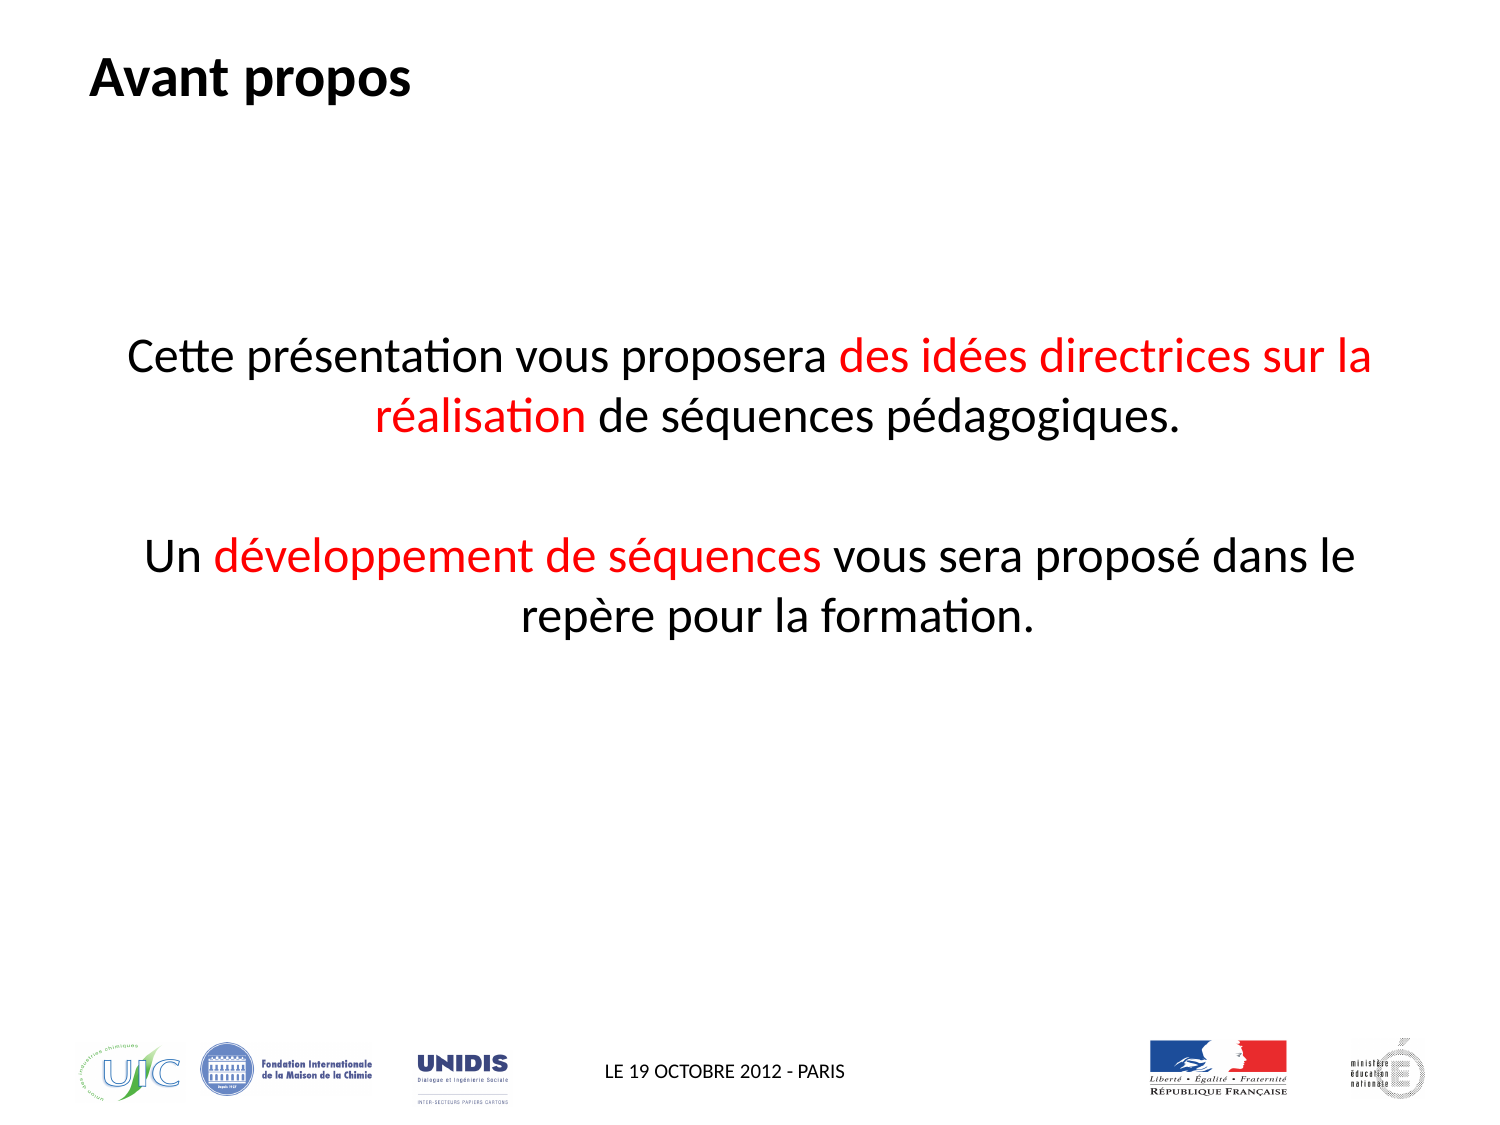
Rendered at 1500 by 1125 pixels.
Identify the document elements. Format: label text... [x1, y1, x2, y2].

list Cette présentation vous proposera des idées directrices sur la réalisation de séquences pédagogiques. Un développement de séquences vous sera proposé dans le repère pour la formation. [74, 174, 1426, 918]
picture [1351, 1038, 1425, 1099]
picture [412, 1050, 513, 1107]
text_box Avant propos [74, 45, 1425, 102]
picture [1149, 1039, 1288, 1096]
picture [75, 1042, 186, 1103]
picture [200, 1042, 372, 1096]
